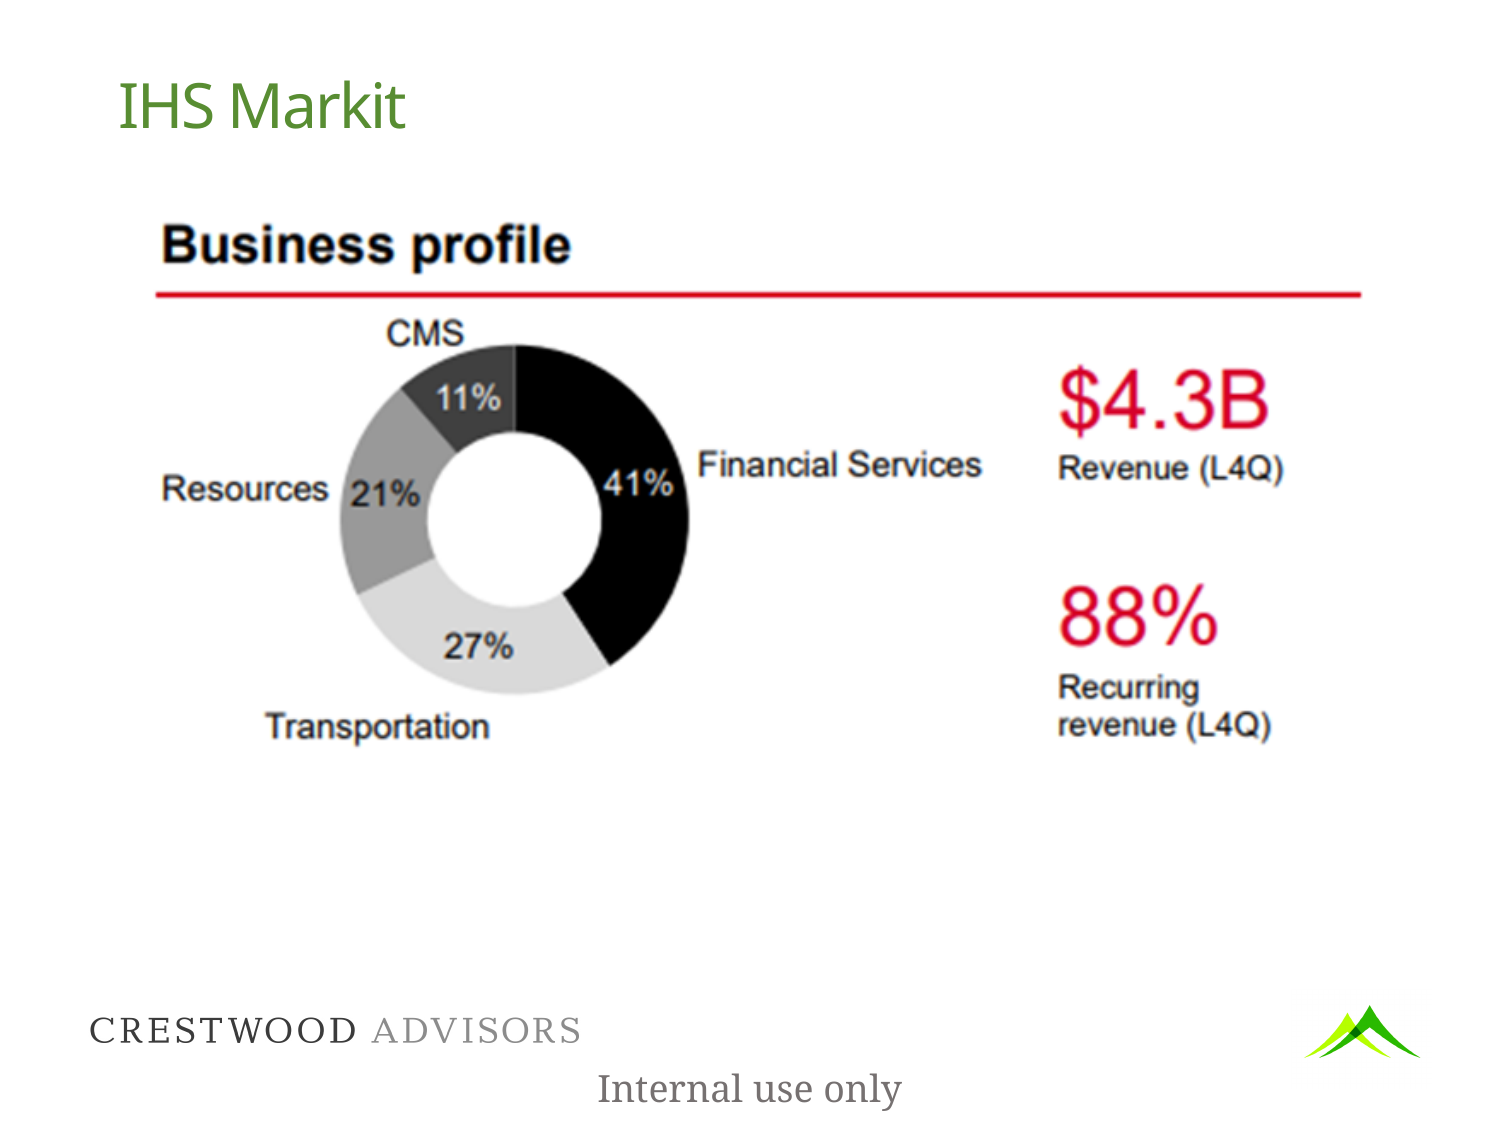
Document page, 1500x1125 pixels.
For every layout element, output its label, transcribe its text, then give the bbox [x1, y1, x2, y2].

picture [80, 1005, 590, 1061]
picture [1291, 989, 1432, 1089]
title IHS Markit [103, 17, 1397, 200]
picture [103, 183, 1380, 795]
